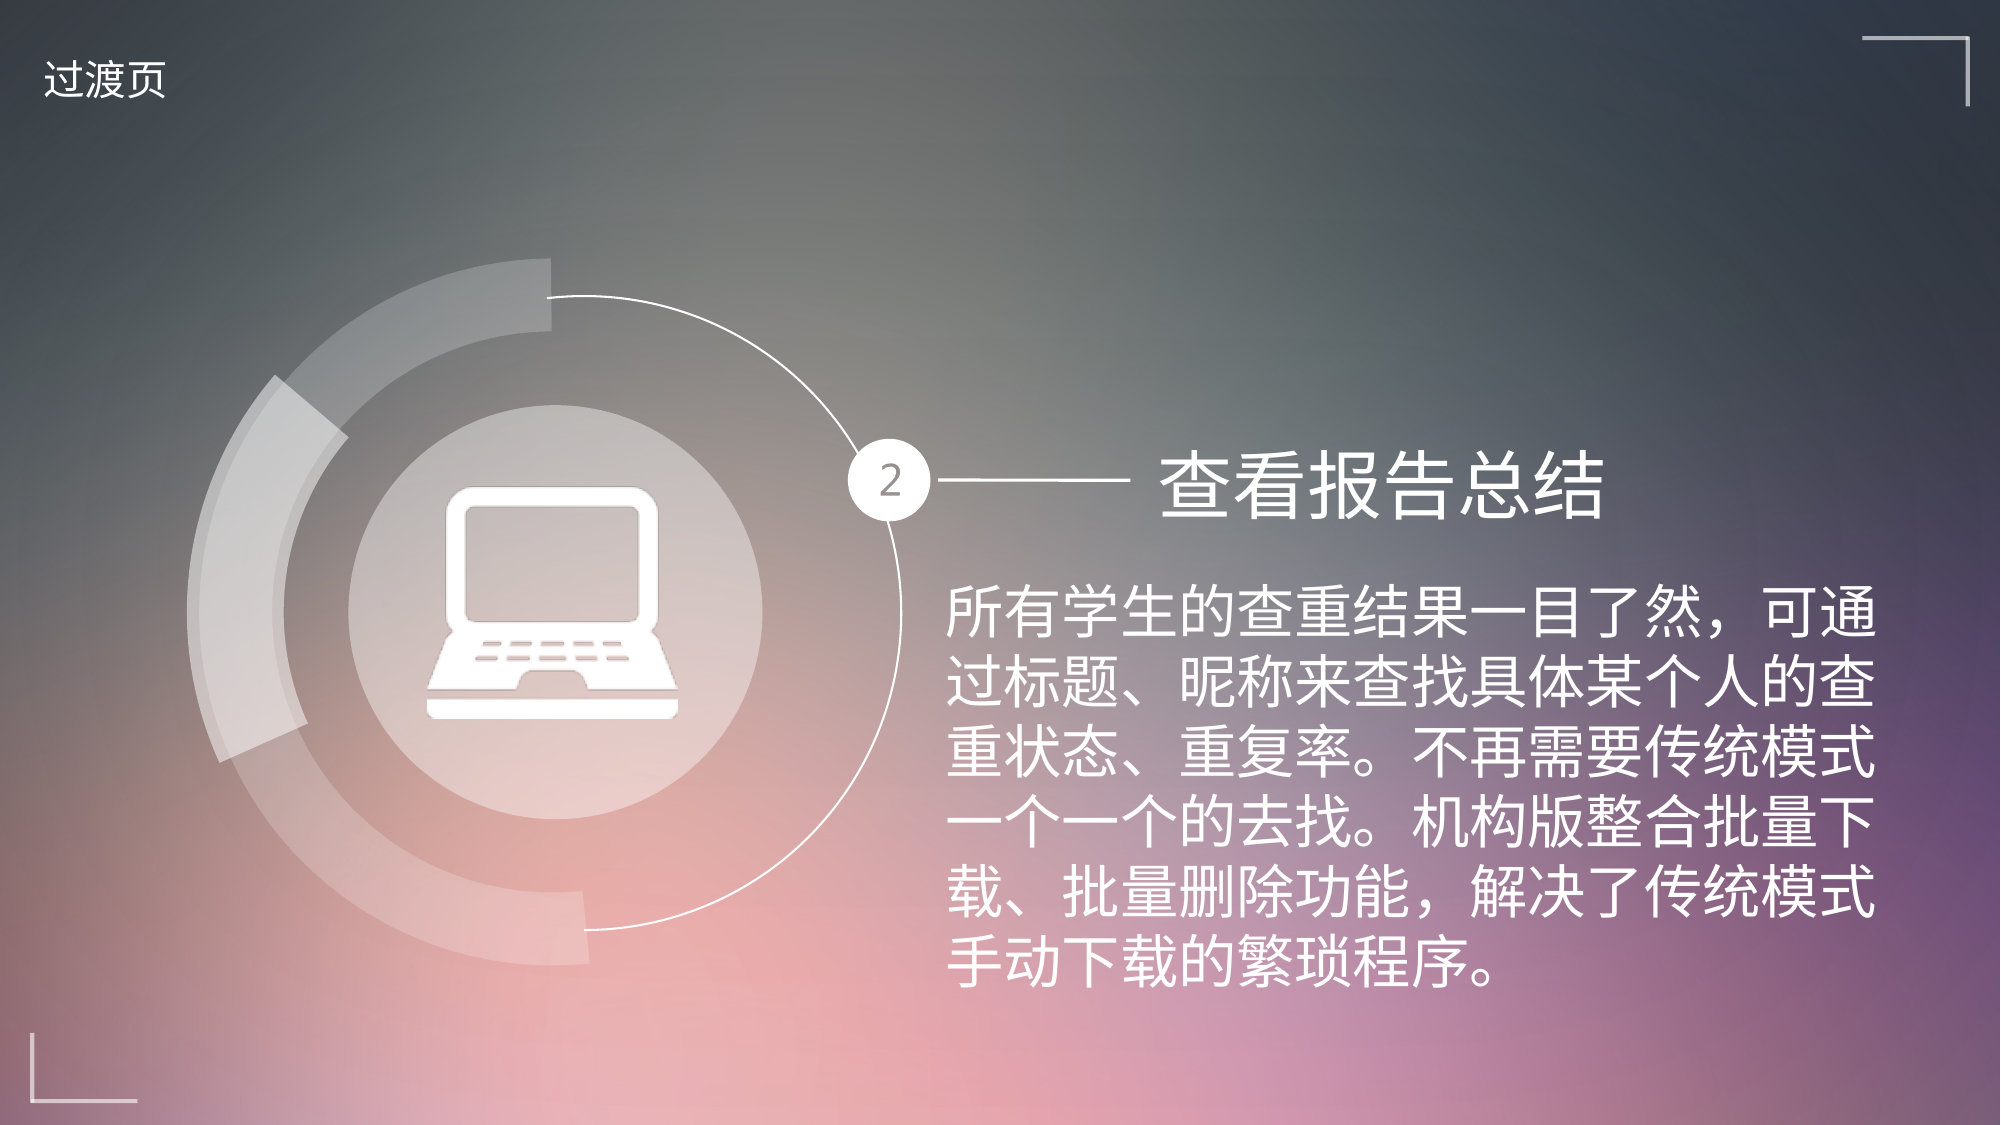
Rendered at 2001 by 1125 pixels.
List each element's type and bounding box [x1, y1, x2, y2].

text_box [1862, 36, 1969, 107]
picture [0, 0, 2000, 1125]
text_box [31, 1032, 138, 1103]
